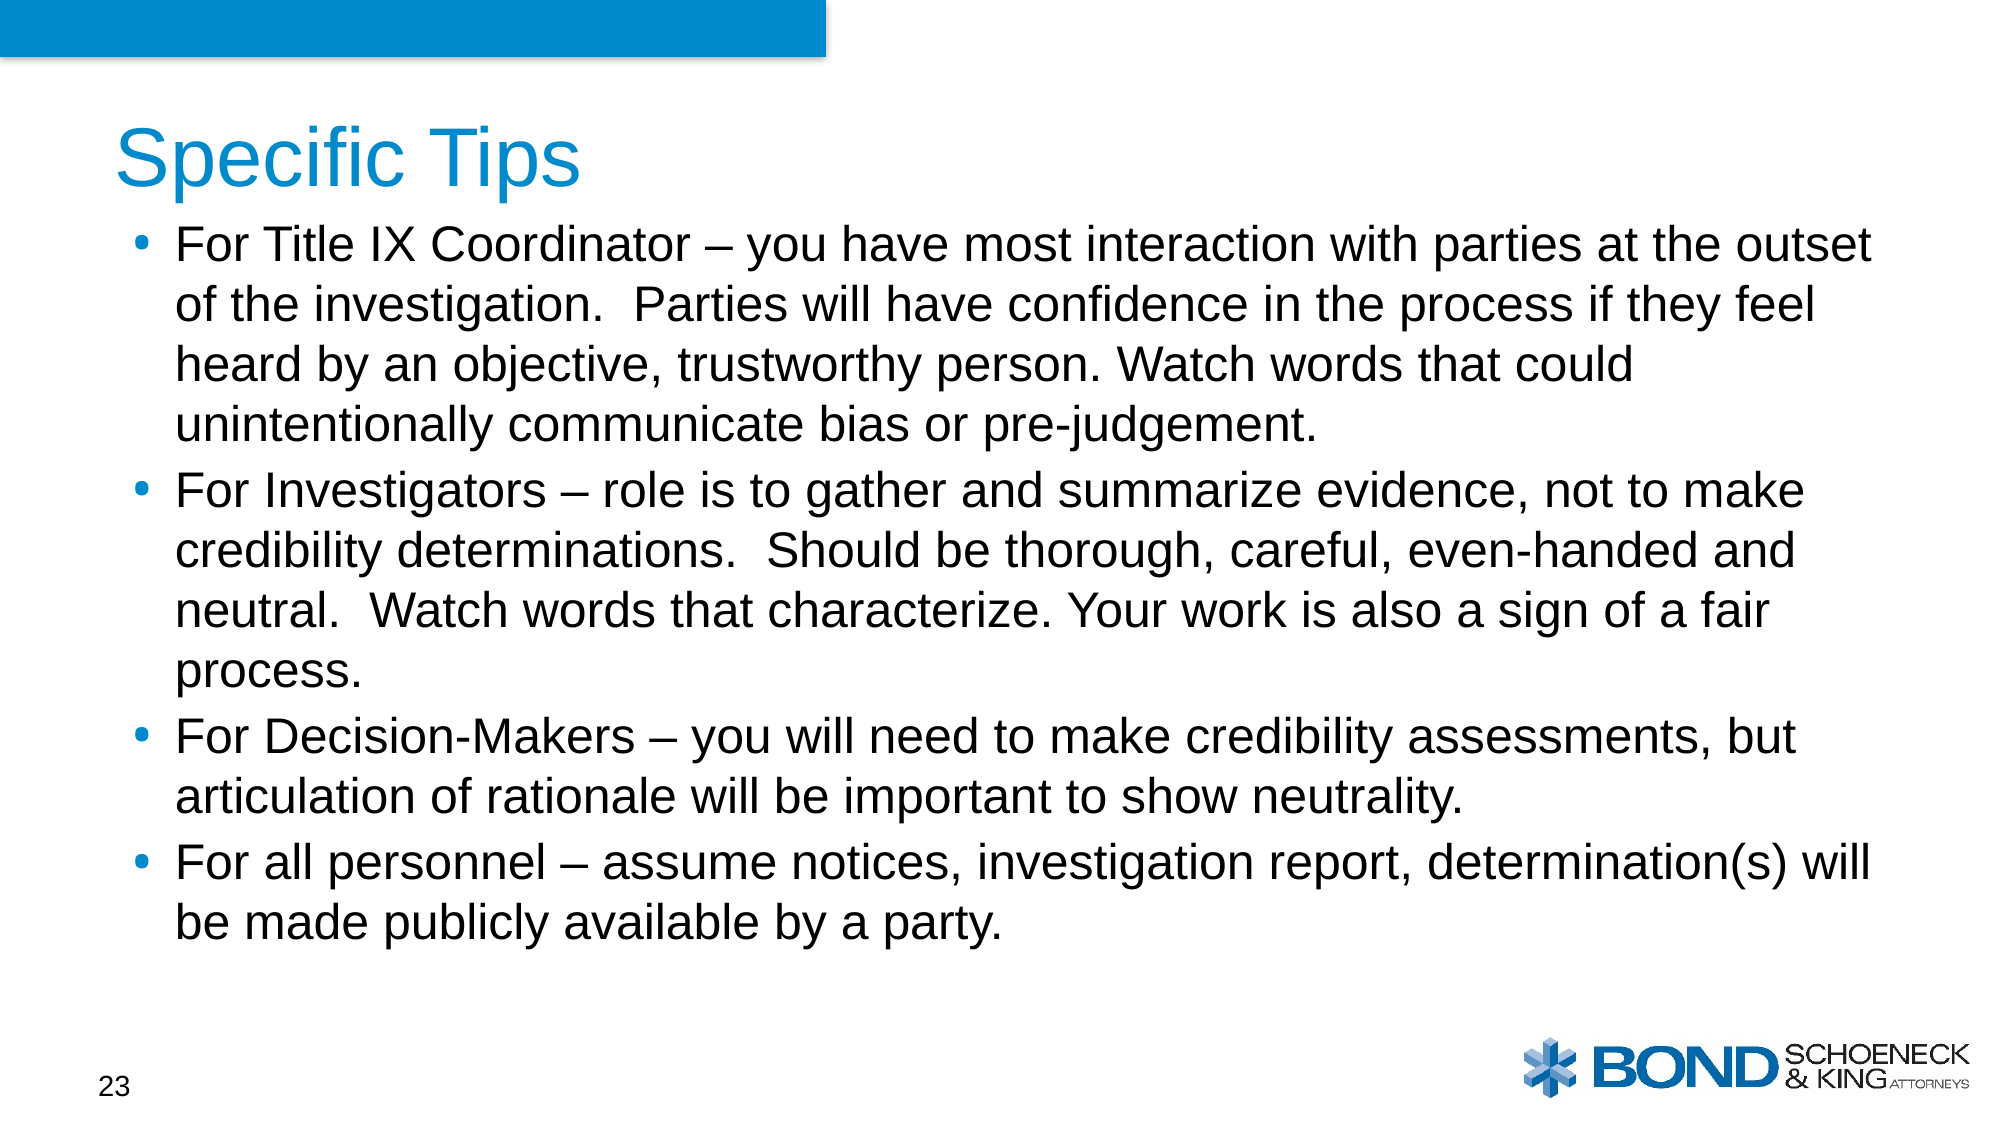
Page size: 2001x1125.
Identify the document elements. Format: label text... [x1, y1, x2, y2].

slide_number 23 [83, 1062, 250, 1111]
list For Title IX Coordinator – you have most interaction with parties at the outset of the investigation. Parties will have confidence in the process if they feel heard by an objective, trustworthy person. Watch words that could unintentionally communicate bias or pre-judgement. For Investigators – role is to gather and summarize evidence, not to make credibility determinations. Should be thorough, careful, even-handed and neutral. Watch words that characterize. Your work is also a sign of a fair process. For Decision-Makers – you will need to make credibility assessments, but articulation of rationale will be important to show neutrality. For all personnel – assume notices, investigation report, determination(s) will be made publicly available by a party. [99, 203, 1900, 1013]
picture [1524, 1037, 1970, 1098]
title Specific Tips [99, 87, 1900, 203]
